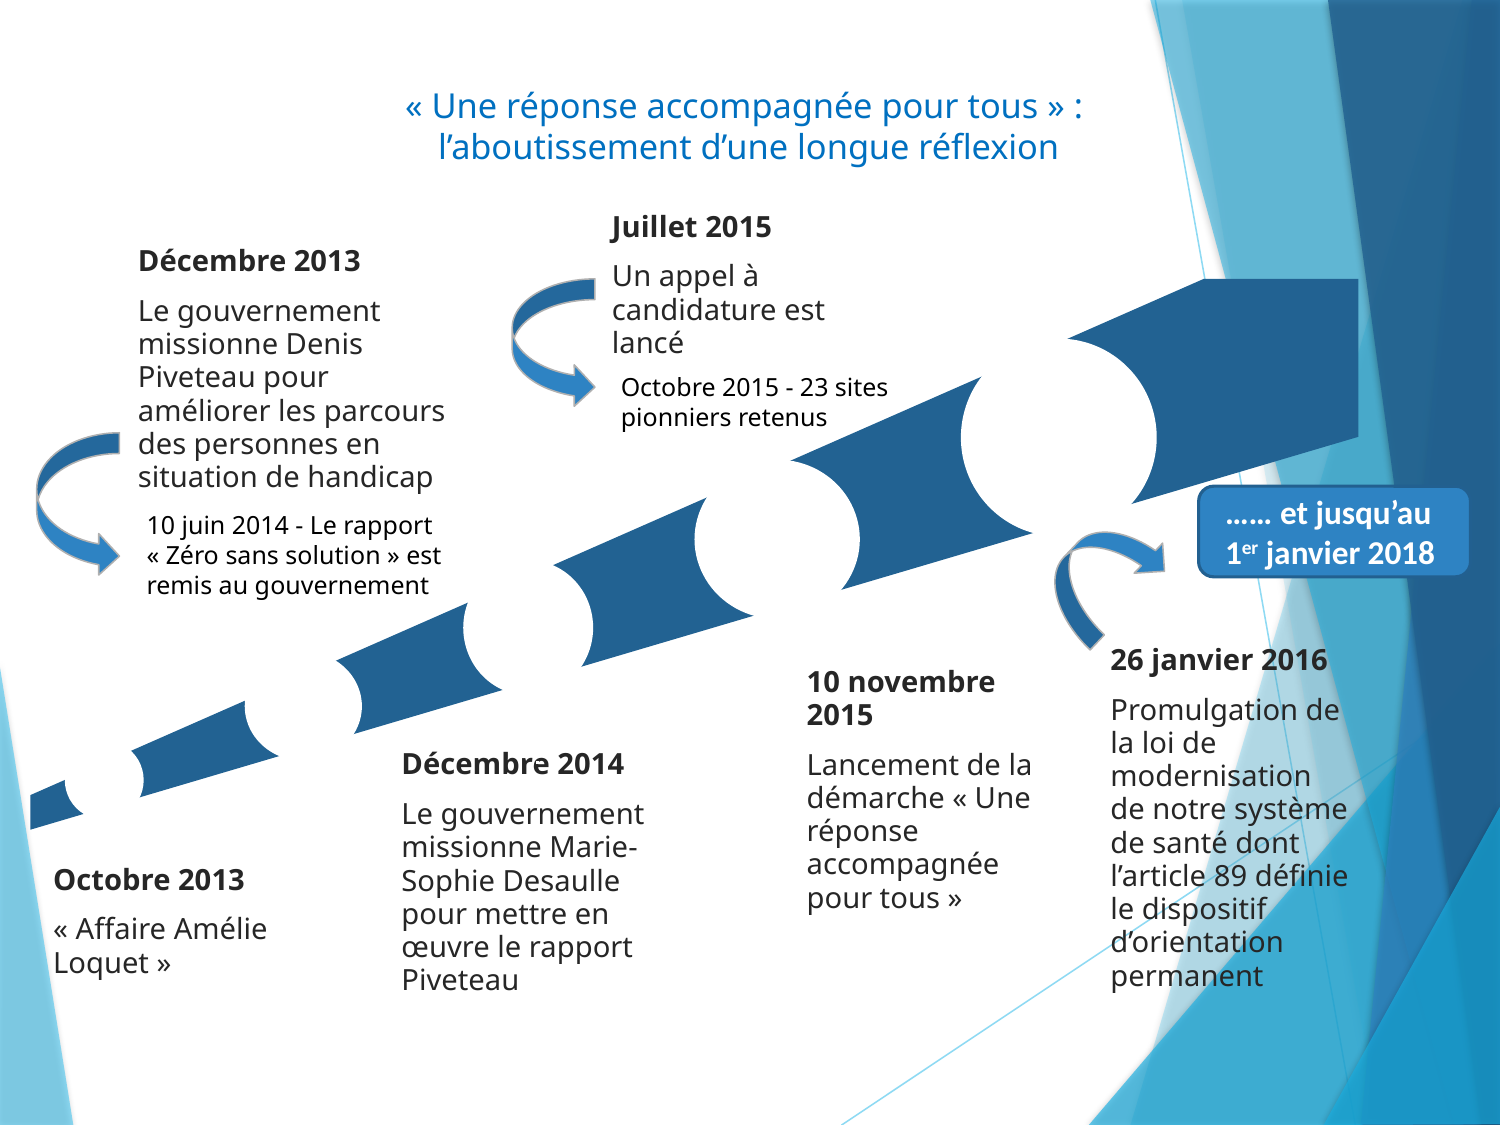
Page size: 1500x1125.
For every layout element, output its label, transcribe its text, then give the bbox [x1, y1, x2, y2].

text_box [338, 616, 500, 734]
text_box [510, 277, 597, 408]
text_box 2 [243, 649, 364, 763]
text_box Juillet 2015 Un appel à candidature est lancé [605, 209, 851, 364]
text_box [794, 378, 1030, 589]
text_box Décembre 2014 Le gouvernement missionne Marie-Sophie Desaulle pour mettre en œuvre le rapport Piveteau [395, 742, 674, 1003]
text_box 3 [461, 558, 595, 697]
text_box 26 janvier 2016 Promulgation de la loi de modernisation de notre système de santé dont l’article 89 définie le dispositif d’orientation permanent [1104, 638, 1359, 1002]
text_box 10 novembre 2015 Lancement de la démarche « Une réponse accompagnée pour tous » [800, 659, 1061, 944]
text_box Octobre 2013 « Affaire Amélie Loquet » [47, 857, 278, 997]
title « Une réponse accompagnée pour tous » : l’aboutissement d’une longue réflexion [74, 76, 1424, 175]
text_box [555, 498, 750, 666]
text_box …… et jusqu’au 1er janvier 2018 [1210, 483, 1459, 579]
text_box [1071, 278, 1359, 503]
text_box [1059, 530, 1167, 652]
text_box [131, 238, 464, 609]
text_box [1197, 485, 1210, 578]
text_box Octobre 2015 - 23 sites pionniers retenus [605, 364, 913, 440]
text_box [133, 701, 277, 797]
text_box [1459, 485, 1473, 578]
text_box 1 [63, 738, 146, 821]
text_box [30, 780, 81, 830]
text_box 5 [959, 336, 1159, 538]
text_box 4 [692, 458, 862, 621]
text_box [35, 431, 122, 577]
